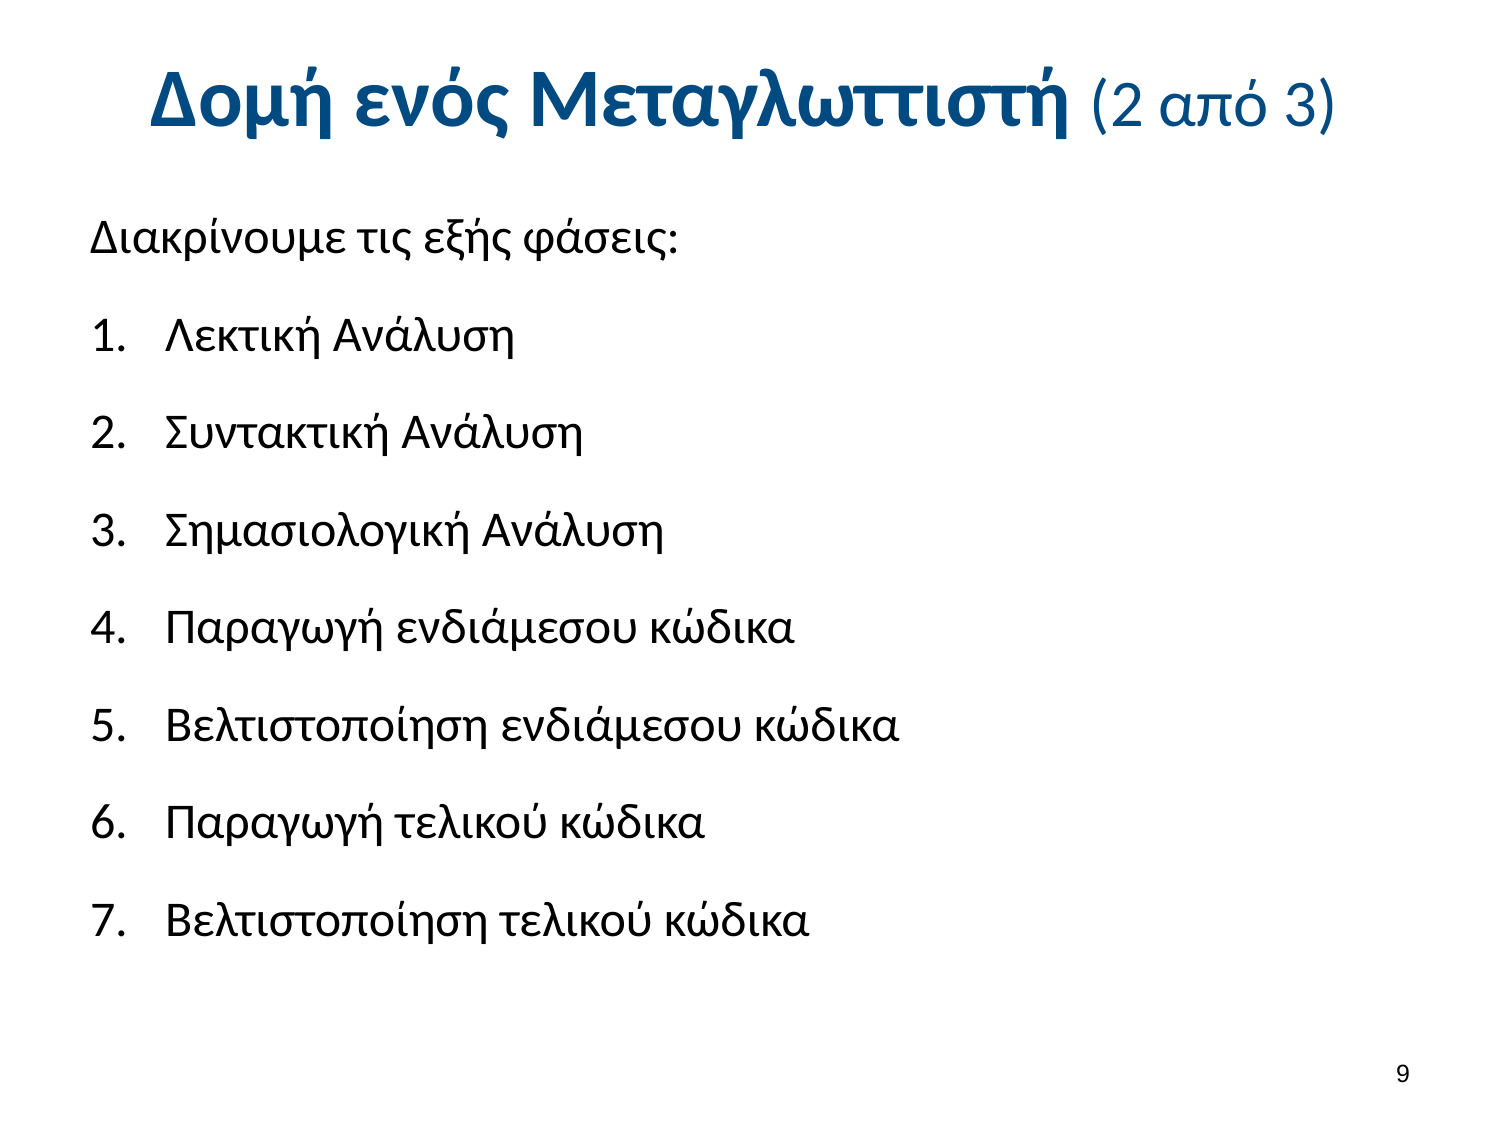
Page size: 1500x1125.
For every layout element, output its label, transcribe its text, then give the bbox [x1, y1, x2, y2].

slide_number 8 [1074, 1042, 1425, 1103]
list Διακρίνουμε τις εξής φάσεις: Λεκτική Ανάλυση Συντακτική Ανάλυση Σημασιολογική Ανάλυση Παραγωγή ενδιάμεσου κώδικα Βελτιστοποίηση ενδιάμεσου κώδικα Παραγωγή τελικού κώδικα Βελτιστοποίηση τελικού κώδικα [75, 196, 1425, 1024]
title Δομή ενός Μεταγλωττιστή (2 από 3) [76, 19, 1427, 169]
